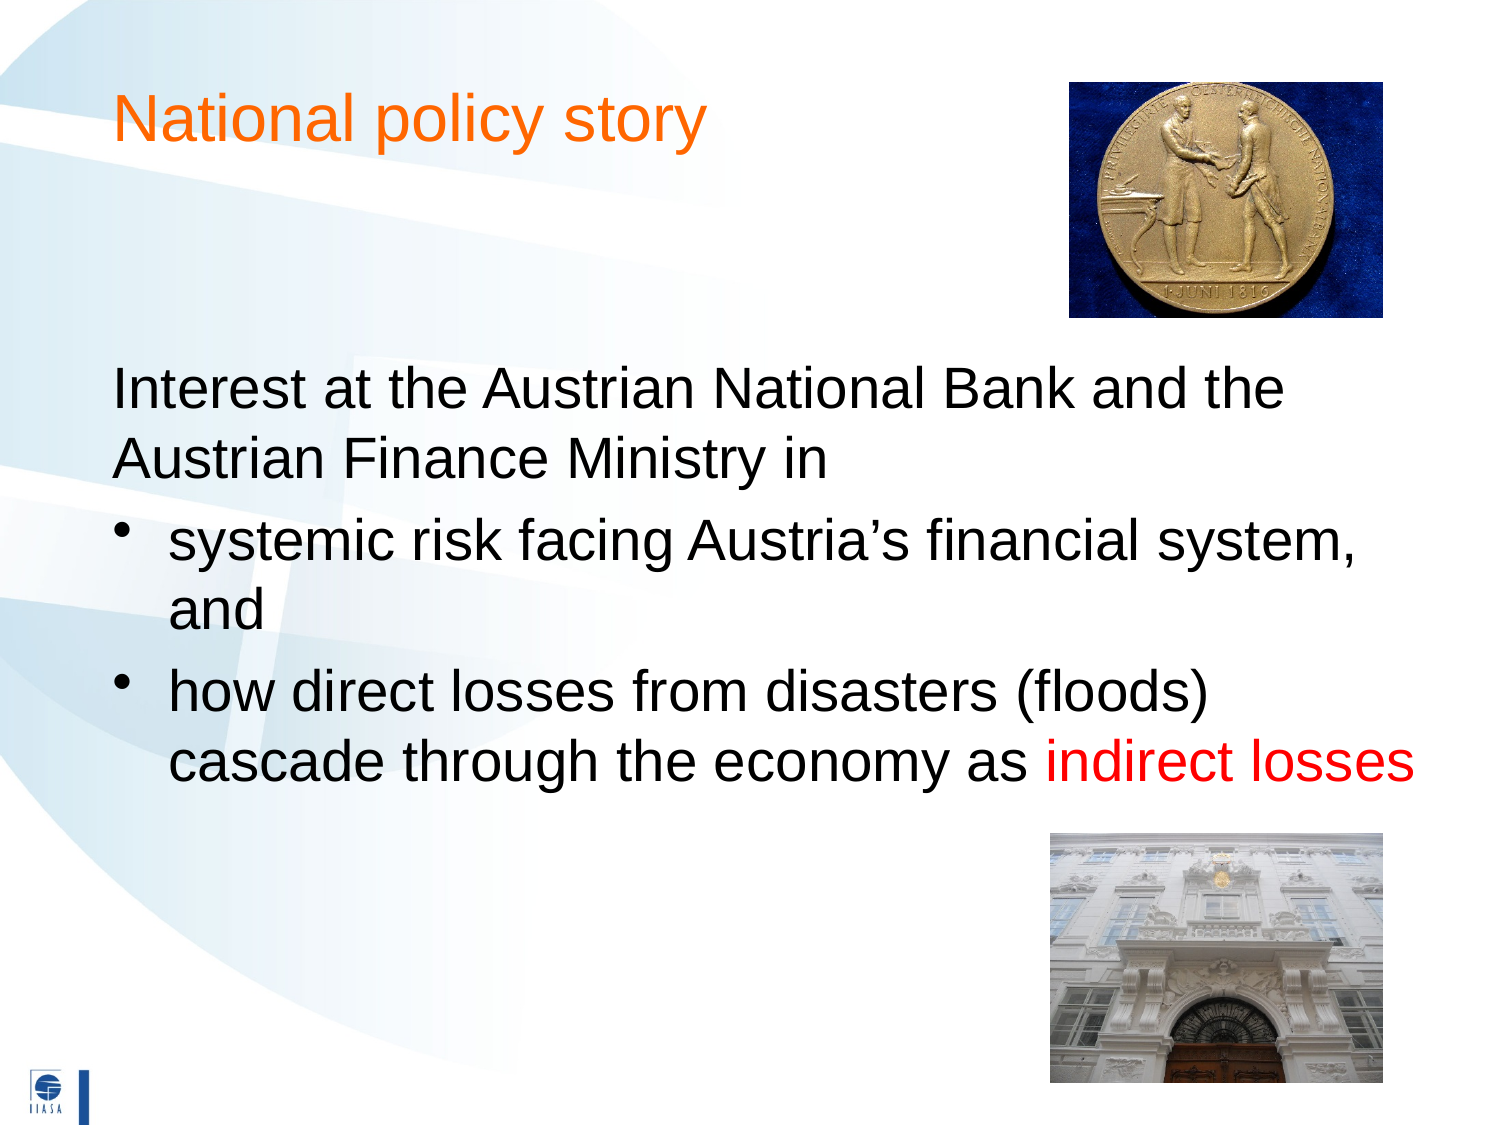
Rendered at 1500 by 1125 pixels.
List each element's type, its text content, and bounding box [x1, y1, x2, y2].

title National policy story [111, 74, 1425, 263]
picture [0, 0, 1500, 1125]
list Interest at the Austrian National Bank and the Austrian Finance Ministry in systemic risk facing Austria’s financial system, and how direct losses from disasters (floods) cascade through the economy as indirect losses [111, 349, 1425, 958]
